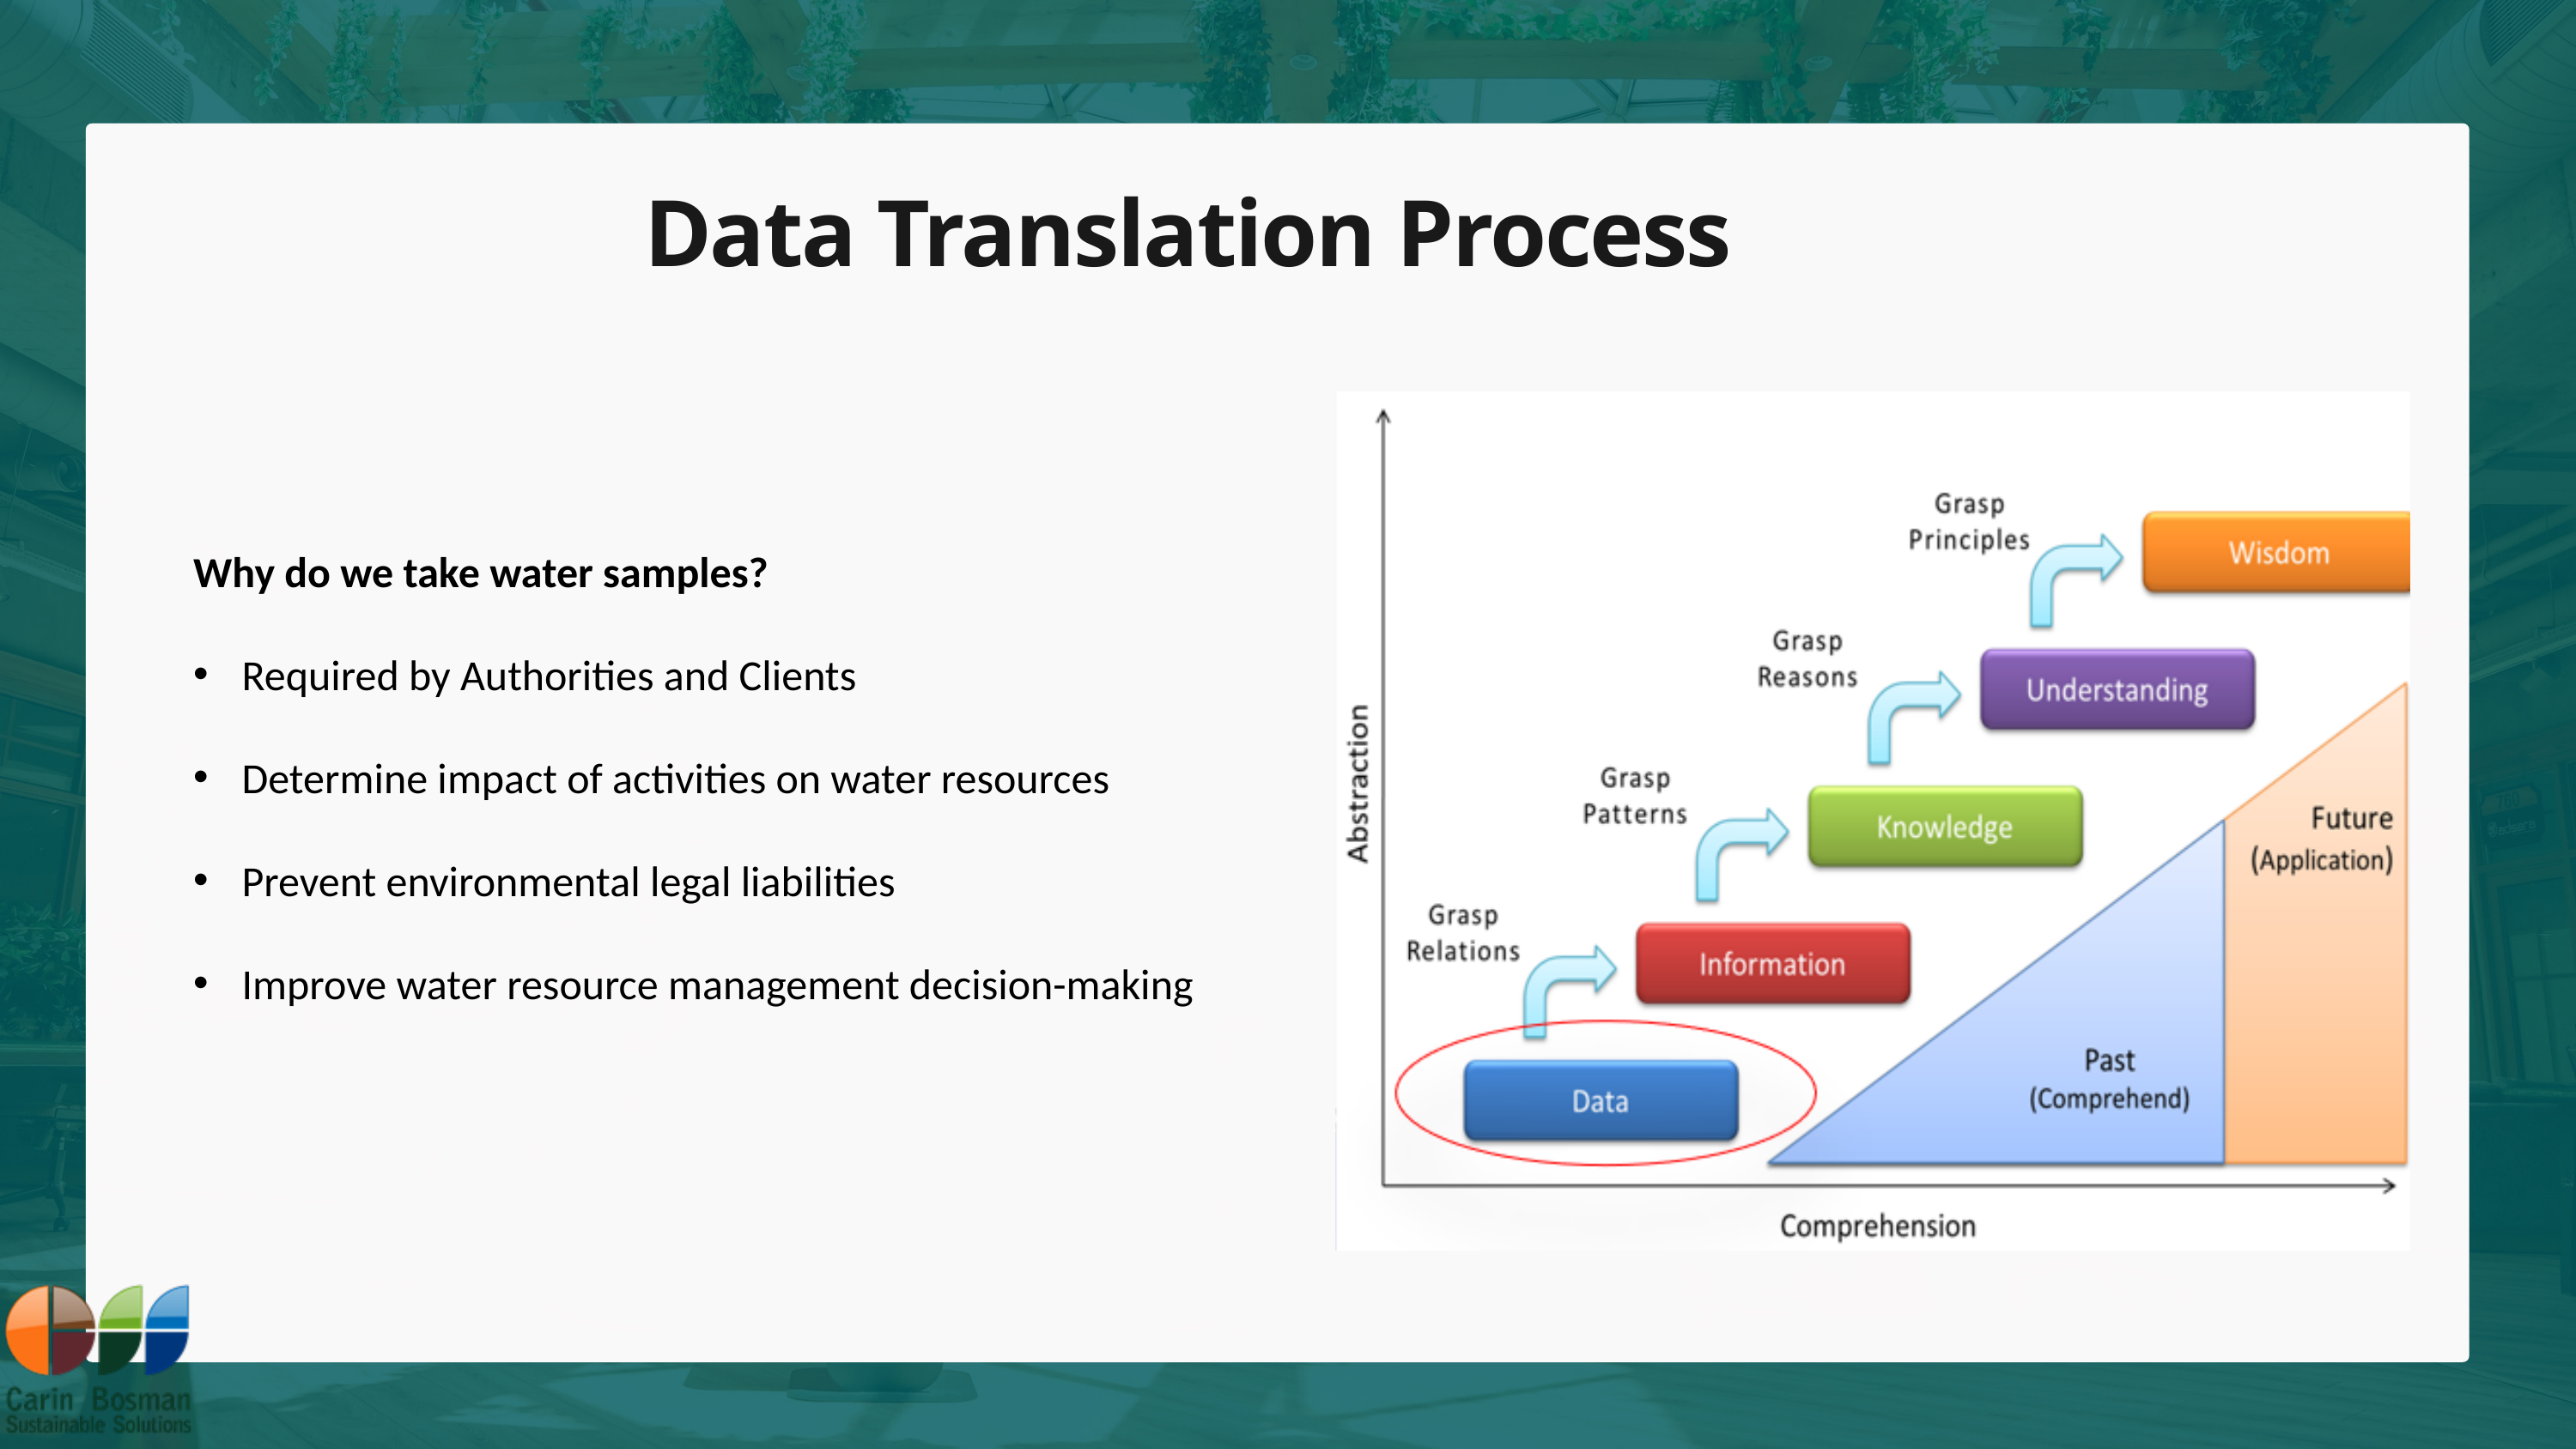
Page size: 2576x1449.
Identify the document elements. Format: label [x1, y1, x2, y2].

text_box [0, 0, 2576, 1449]
picture [2, 1282, 194, 1437]
text_box [85, 123, 2470, 1362]
picture [1334, 391, 2410, 1251]
